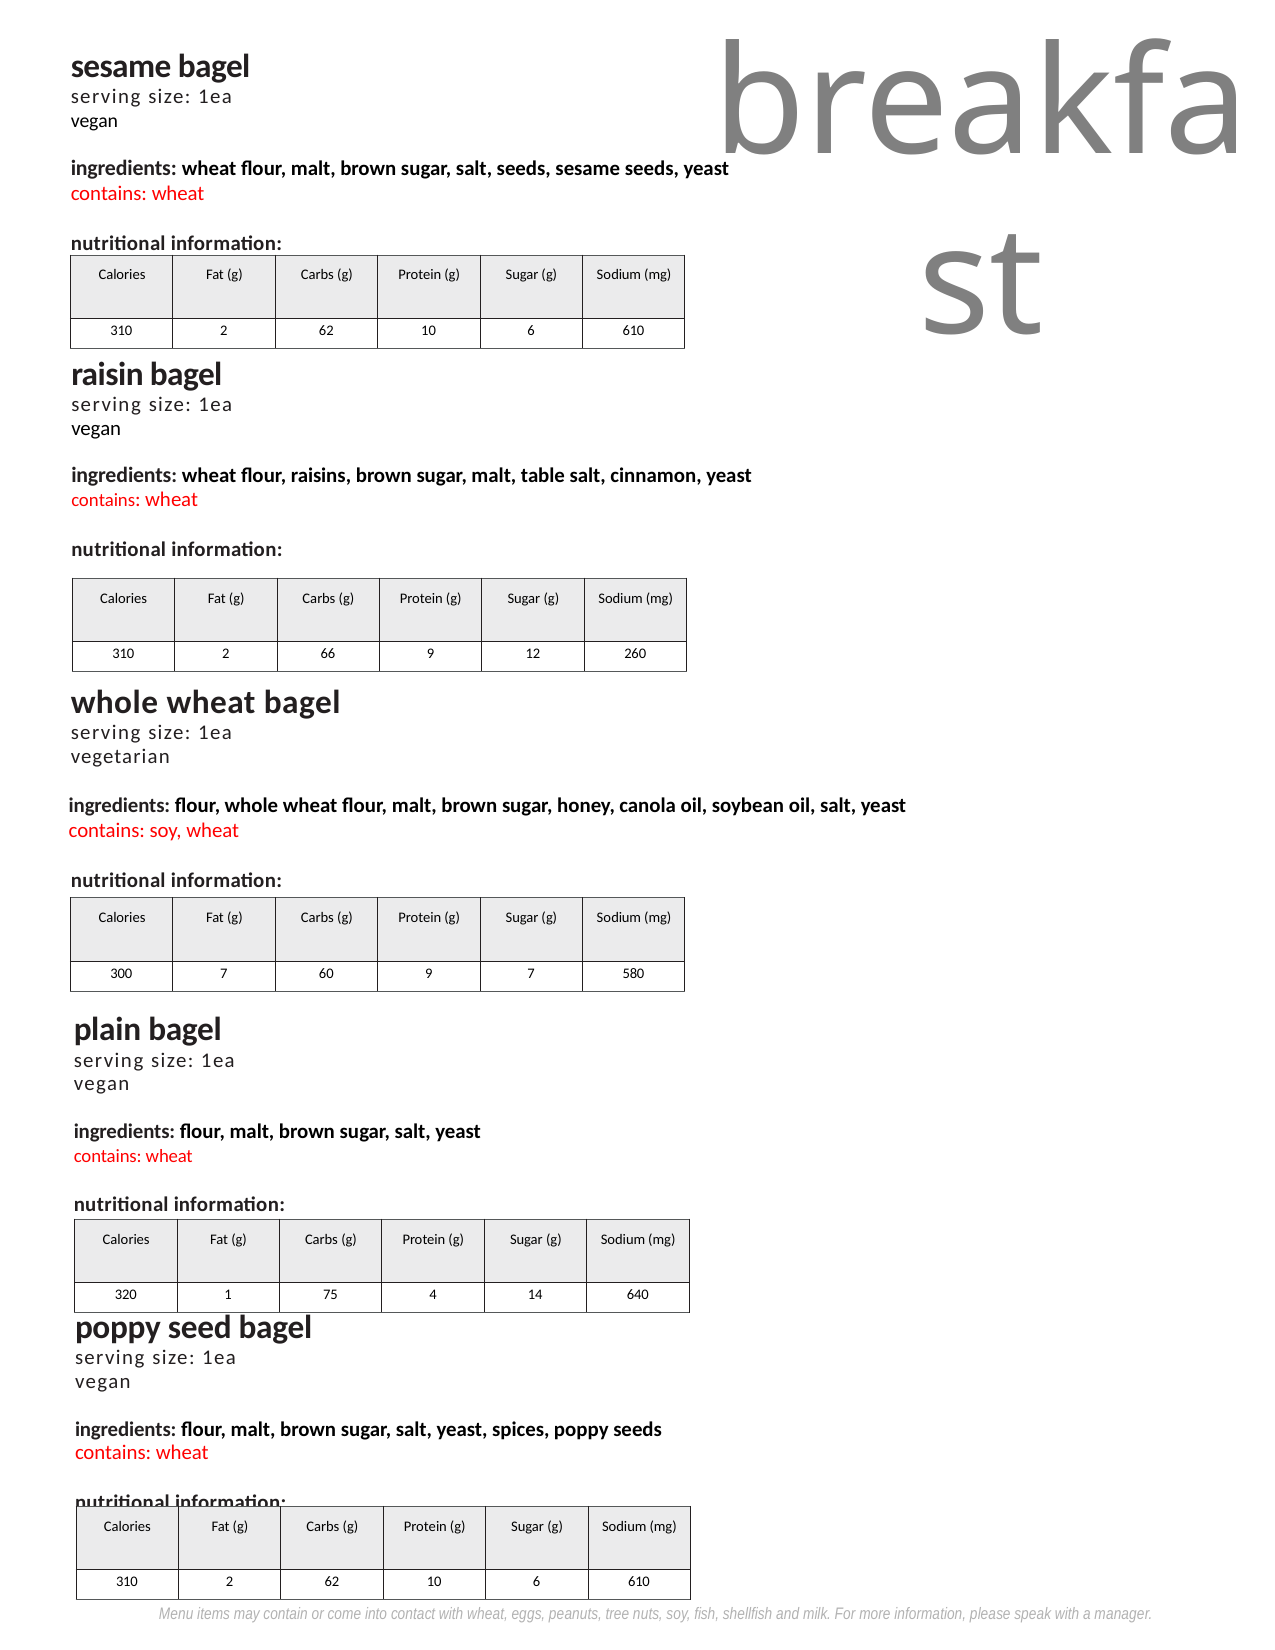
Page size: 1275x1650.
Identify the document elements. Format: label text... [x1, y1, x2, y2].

table_cell 310 [73, 642, 174, 671]
table_header Calories [71, 256, 172, 318]
text_box sesame bagel serving size: 1ea vegan ingredients: wheat flour, malt, brown sugar, salt, seeds, sesame seeds, yeast contains: wheat nutritional information: [68, 0, 687, 255]
table_cell 4 [382, 1283, 484, 1304]
table_cell 62 [276, 319, 377, 348]
table_header Fat (g) [175, 579, 277, 641]
table_header Sodium (mg) [587, 1220, 689, 1282]
table_header Fat (g) [173, 256, 275, 318]
table_cell 66 [278, 642, 379, 671]
table_cell 10 [384, 1570, 485, 1599]
table_cell 2 [175, 642, 277, 671]
table_header Fat (g) [179, 1507, 280, 1569]
table_header Sodium (mg) [583, 256, 684, 318]
table_header Protein (g) [384, 1507, 485, 1569]
table_header Carbs (g) [280, 1220, 381, 1282]
text_box plain bagel serving size: 1ea vegan ingredients: flour, malt, brown sugar, salt, yeast contains: wheat nutritional information: [71, 1006, 1200, 1216]
table_header Sodium (mg) [585, 579, 686, 641]
text_box breakfast [687, 0, 1275, 371]
table_cell 2 [179, 1570, 280, 1599]
table_header Carbs (g) [276, 898, 377, 961]
table_cell 10 [378, 319, 480, 348]
table_cell 1 [178, 1283, 279, 1304]
table_header Calories [77, 1507, 178, 1569]
table_cell 610 [583, 319, 684, 348]
table_header Calories [73, 579, 174, 641]
table_cell 310 [71, 319, 172, 348]
table_cell 6 [486, 1570, 588, 1599]
table_header Protein (g) [378, 256, 480, 318]
footer Menu items may contain or come into contact with wheat, eggs, peanuts, tree nuts, soy, fish, shellfish and milk. For more information, please speak with a manager. [88, 1602, 1225, 1623]
table_cell 610 [589, 1570, 690, 1599]
table_cell 260 [585, 642, 686, 671]
table_header Calories [71, 898, 172, 961]
table_cell 9 [380, 642, 481, 671]
text_box whole wheat bagel serving size: 1ea vegetarian ingredients: flour, whole wheat flour, malt, brown sugar, honey, canola oil, soybean oil, salt, yeast contains: soy, wheat nutritional information: [68, 679, 1196, 892]
table_cell 12 [482, 642, 584, 671]
table_header Protein (g) [378, 898, 480, 961]
table_cell 14 [485, 1283, 586, 1304]
text_box raisin bagel serving size: 1ea vegan ingredients: wheat flour, raisins, brown sugar, malt, table salt, cinnamon, yeast contains: wheat nutritional information: [69, 351, 1176, 561]
table_header Fat (g) [178, 1220, 279, 1282]
table_header Protein (g) [380, 579, 481, 641]
table_cell 320 [75, 1283, 177, 1304]
table_cell 6 [481, 319, 582, 348]
table_cell 7 [173, 962, 275, 991]
table_cell 75 [280, 1283, 381, 1304]
table_header Sugar (g) [481, 898, 582, 961]
table_header Carbs (g) [276, 256, 377, 318]
table_header Calories [75, 1220, 177, 1282]
table_header Sugar (g) [485, 1220, 586, 1282]
table_header Protein (g) [382, 1220, 484, 1282]
table_cell 7 [481, 962, 582, 991]
table_cell 9 [378, 962, 480, 991]
table_cell 580 [583, 962, 684, 991]
table_header Fat (g) [173, 898, 275, 961]
table_cell 60 [276, 962, 377, 991]
table_cell 2 [173, 319, 275, 348]
table_header Sodium (mg) [583, 898, 684, 961]
table_header Carbs (g) [281, 1507, 383, 1569]
table_cell 310 [77, 1570, 178, 1599]
table_cell 300 [71, 962, 172, 991]
table_header Carbs (g) [278, 579, 379, 641]
table_cell 62 [281, 1570, 383, 1599]
text_box poppy seed bagel serving size: 1ea vegan ingredients: flour, malt, brown sugar, salt, yeast, spices, poppy seeds contains: wheat nutritional information: [72, 1304, 1202, 1514]
table_cell 640 [587, 1283, 689, 1304]
table_header Sugar (g) [482, 579, 584, 641]
table_header Sodium (mg) [589, 1507, 690, 1569]
table_header Sugar (g) [481, 256, 582, 318]
table_header Sugar (g) [486, 1507, 588, 1569]
